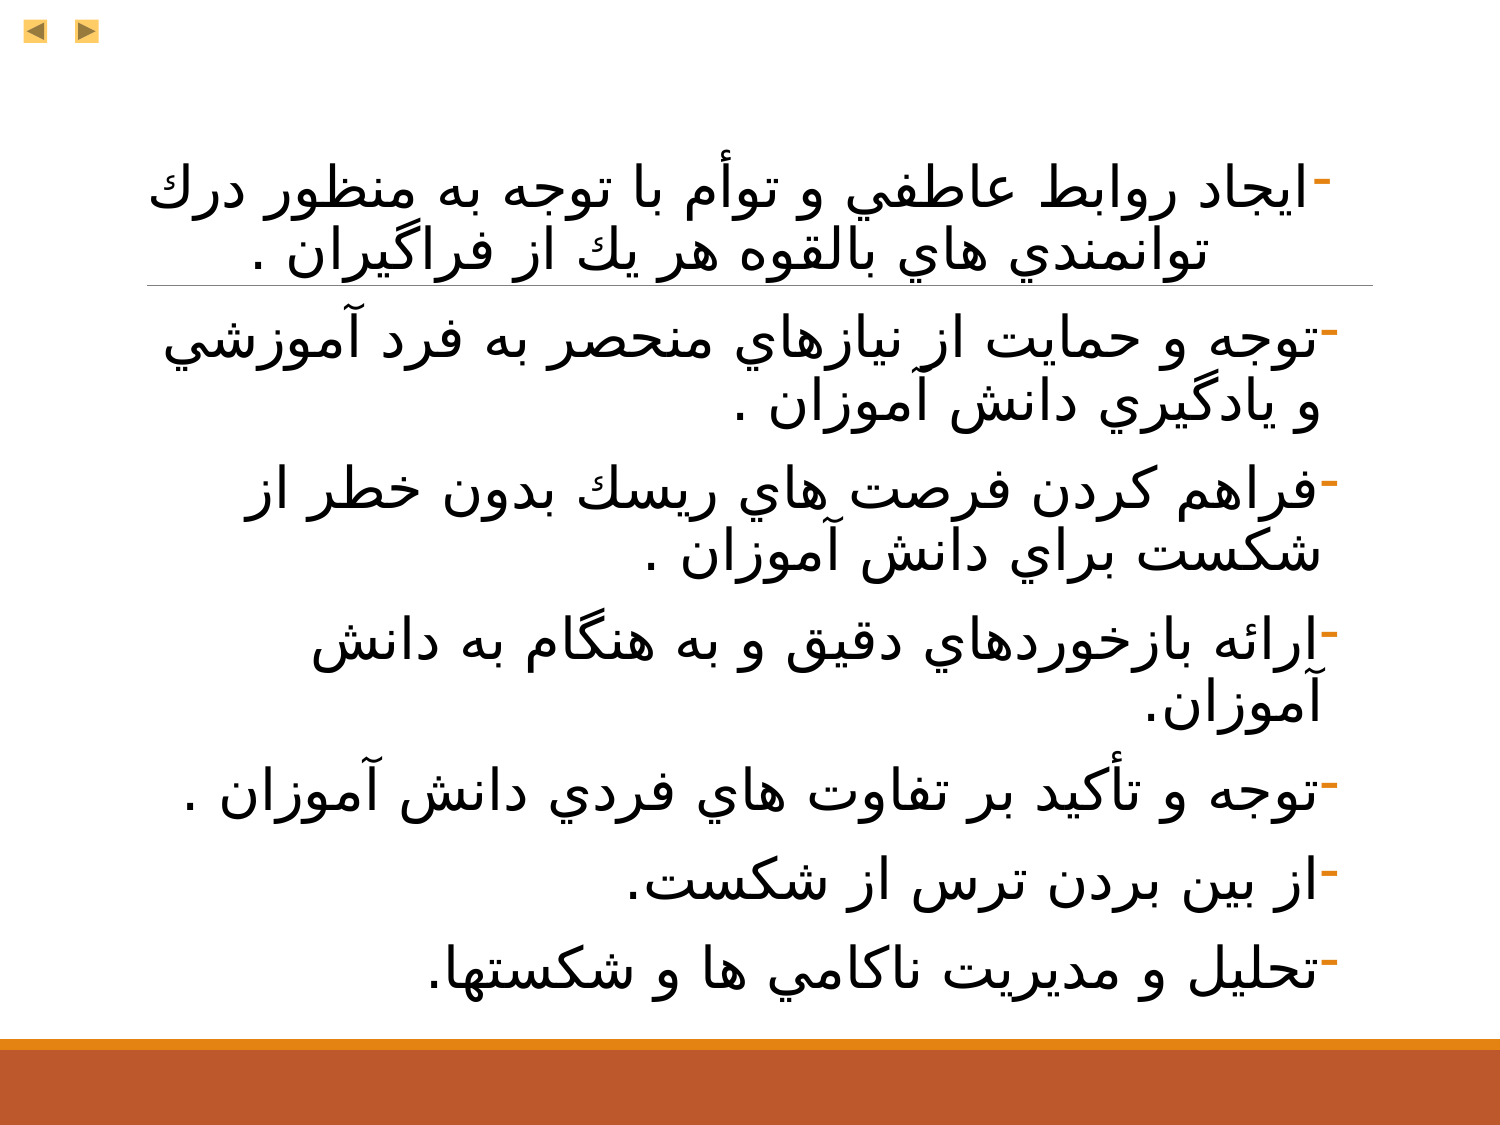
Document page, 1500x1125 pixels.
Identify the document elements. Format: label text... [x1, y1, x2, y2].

list ايجاد روابط عاطفي و توأم با توجه به منظور درك توانمندي هاي بالقوه هر يك از فراگيران . توجه و حمايت از نيازهاي منحصر به فرد آموزشي و يادگيري دانش آموزان . فراهم كردن فرصت هاي ريسك بدون خطر از شكست براي دانش آموزان . ارائه بازخوردهاي دقيق و به هنگام به دانش آموزان. توجه و تأكيد بر تفاوت هاي فردي دانش آموزان . از بين بردن ترس از شكست. تحليل و مديريت ناكامي ها و شكستها. [137, 149, 1338, 1013]
text_box [75, 19, 99, 43]
text_box [23, 19, 48, 43]
